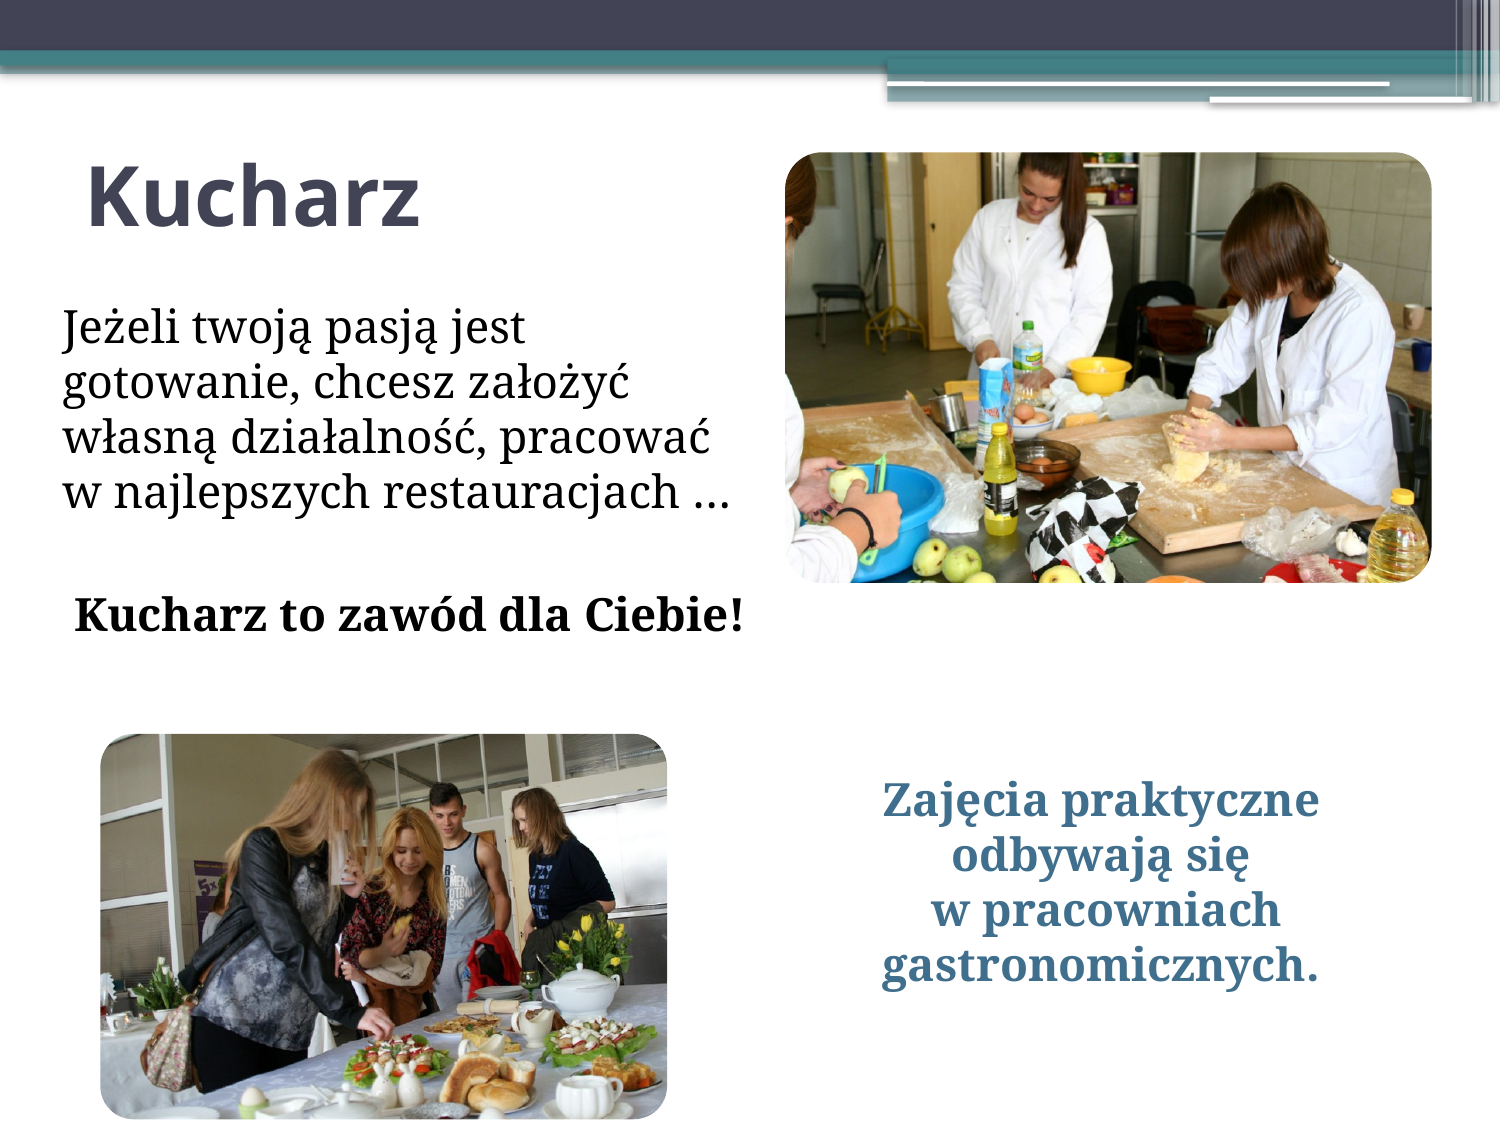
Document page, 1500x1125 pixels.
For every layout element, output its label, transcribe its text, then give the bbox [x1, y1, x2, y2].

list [784, 152, 1432, 584]
list Jeżeli twoją pasją jest gotowanie, chcesz założyć własną działalność, pracować w najlepszych restauracjach … Kucharz to zawód dla Ciebie! [29, 290, 774, 1112]
picture [100, 733, 668, 1120]
title Kucharz [70, 105, 1421, 281]
text_box Zajęcia praktyczne odbywają się w pracowniach gastronomicznych. [714, 763, 1500, 998]
